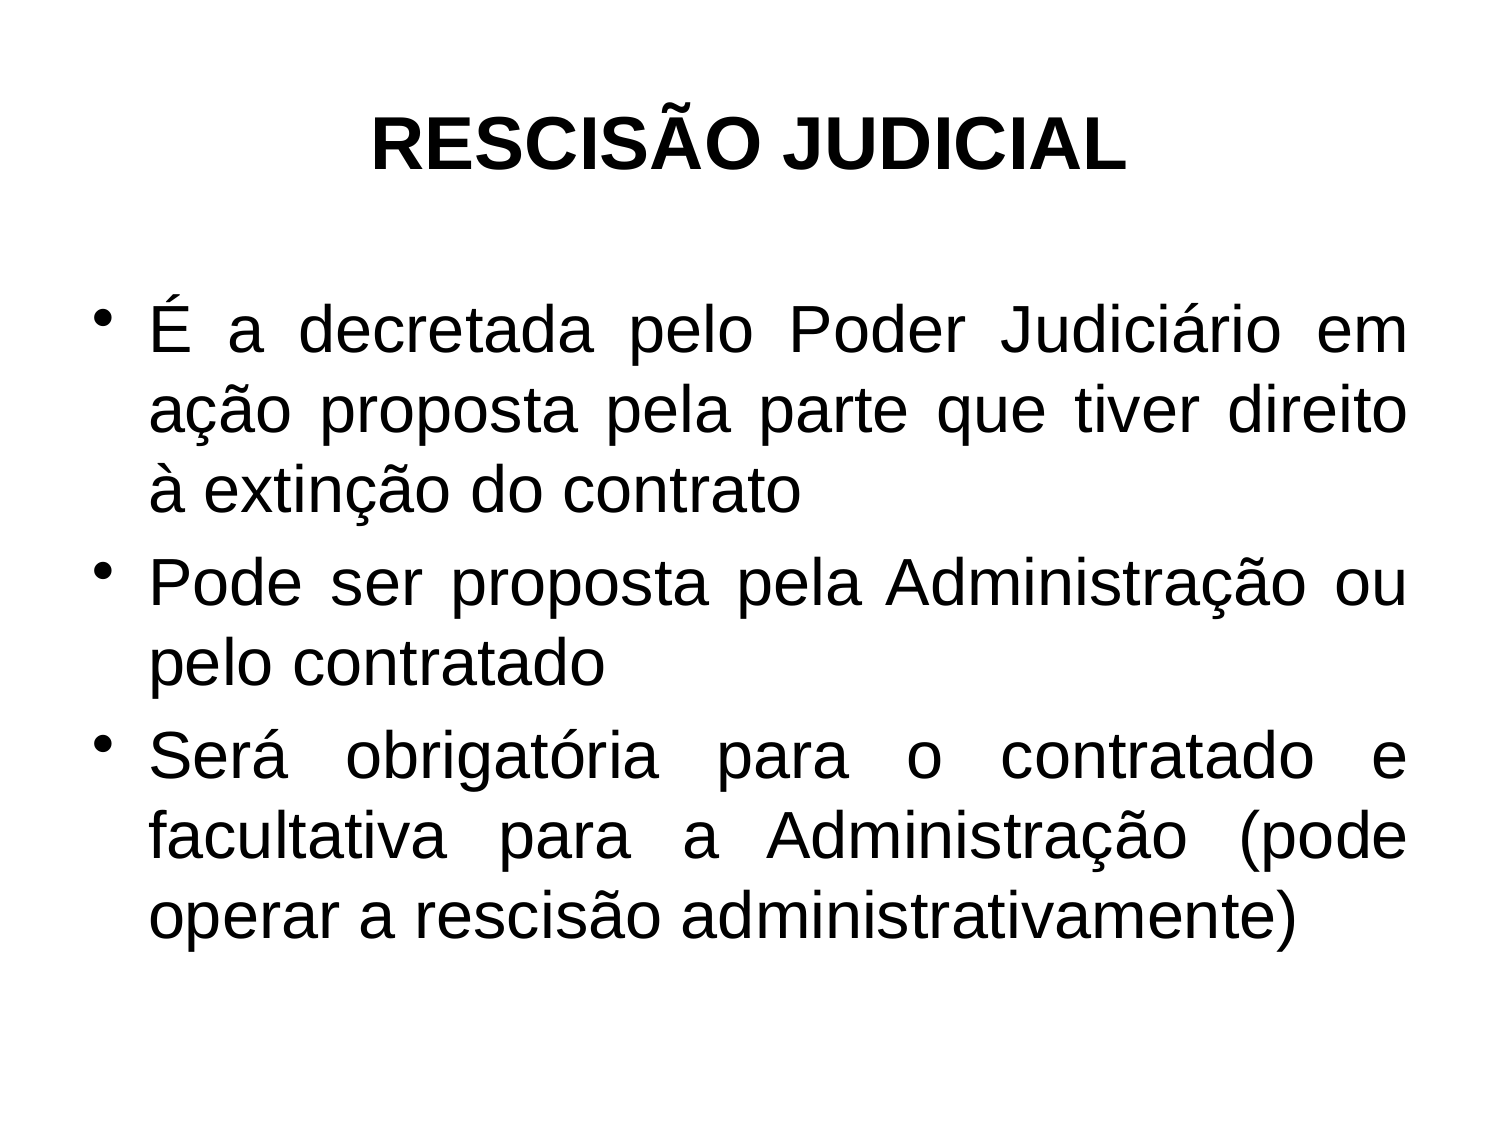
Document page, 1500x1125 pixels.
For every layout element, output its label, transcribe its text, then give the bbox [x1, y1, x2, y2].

list É a decretada pelo Poder Judiciário em ação proposta pela parte que tiver direito à extinção do contrato Pode ser proposta pela Administração ou pelo contratado Será obrigatória para o contratado e facultativa para a Administração (pode operar a rescisão administrativamente) [76, 184, 1426, 1083]
title RESCISÃO JUDICIAL [74, 45, 1426, 234]
